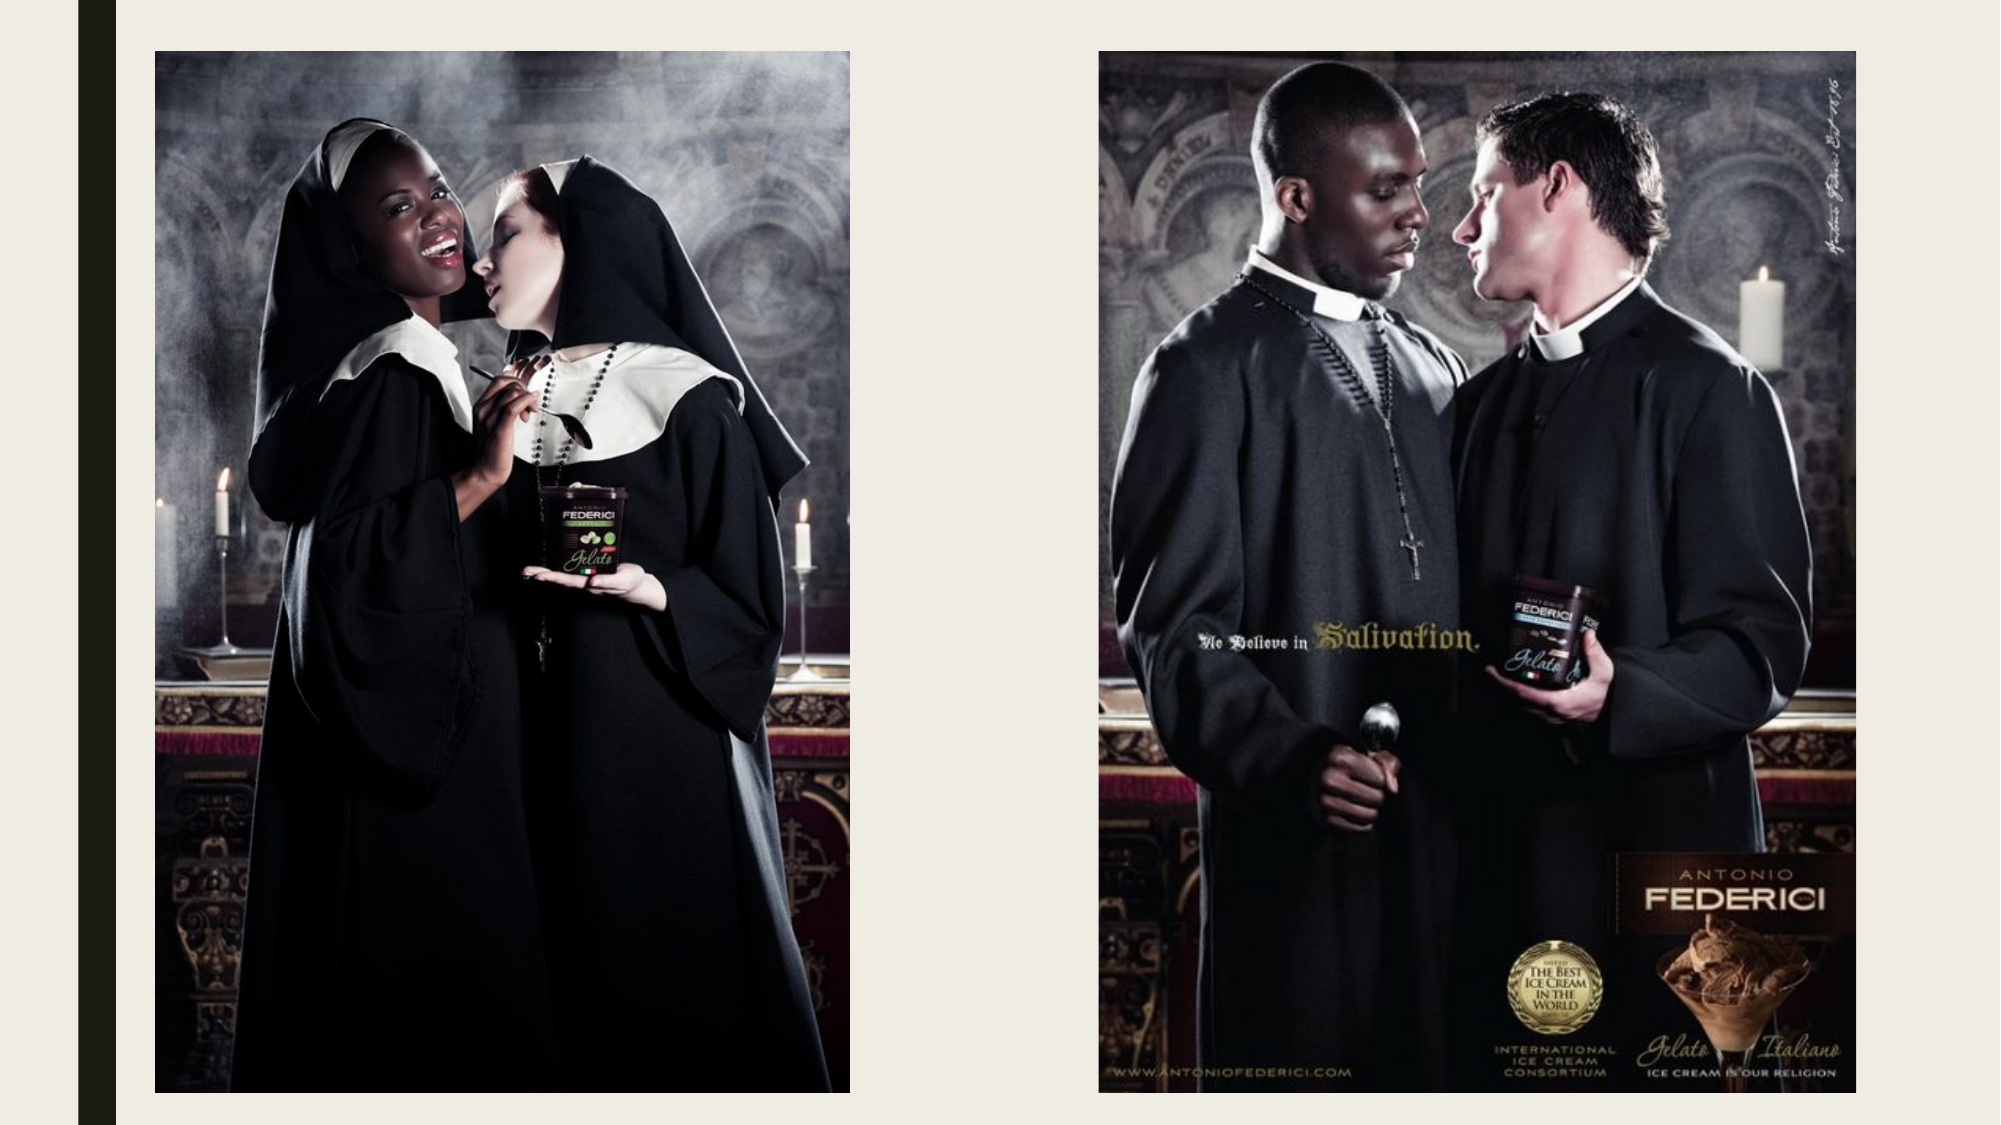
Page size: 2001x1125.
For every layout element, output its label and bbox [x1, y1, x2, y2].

picture [1098, 51, 1857, 1093]
picture [155, 51, 850, 1093]
